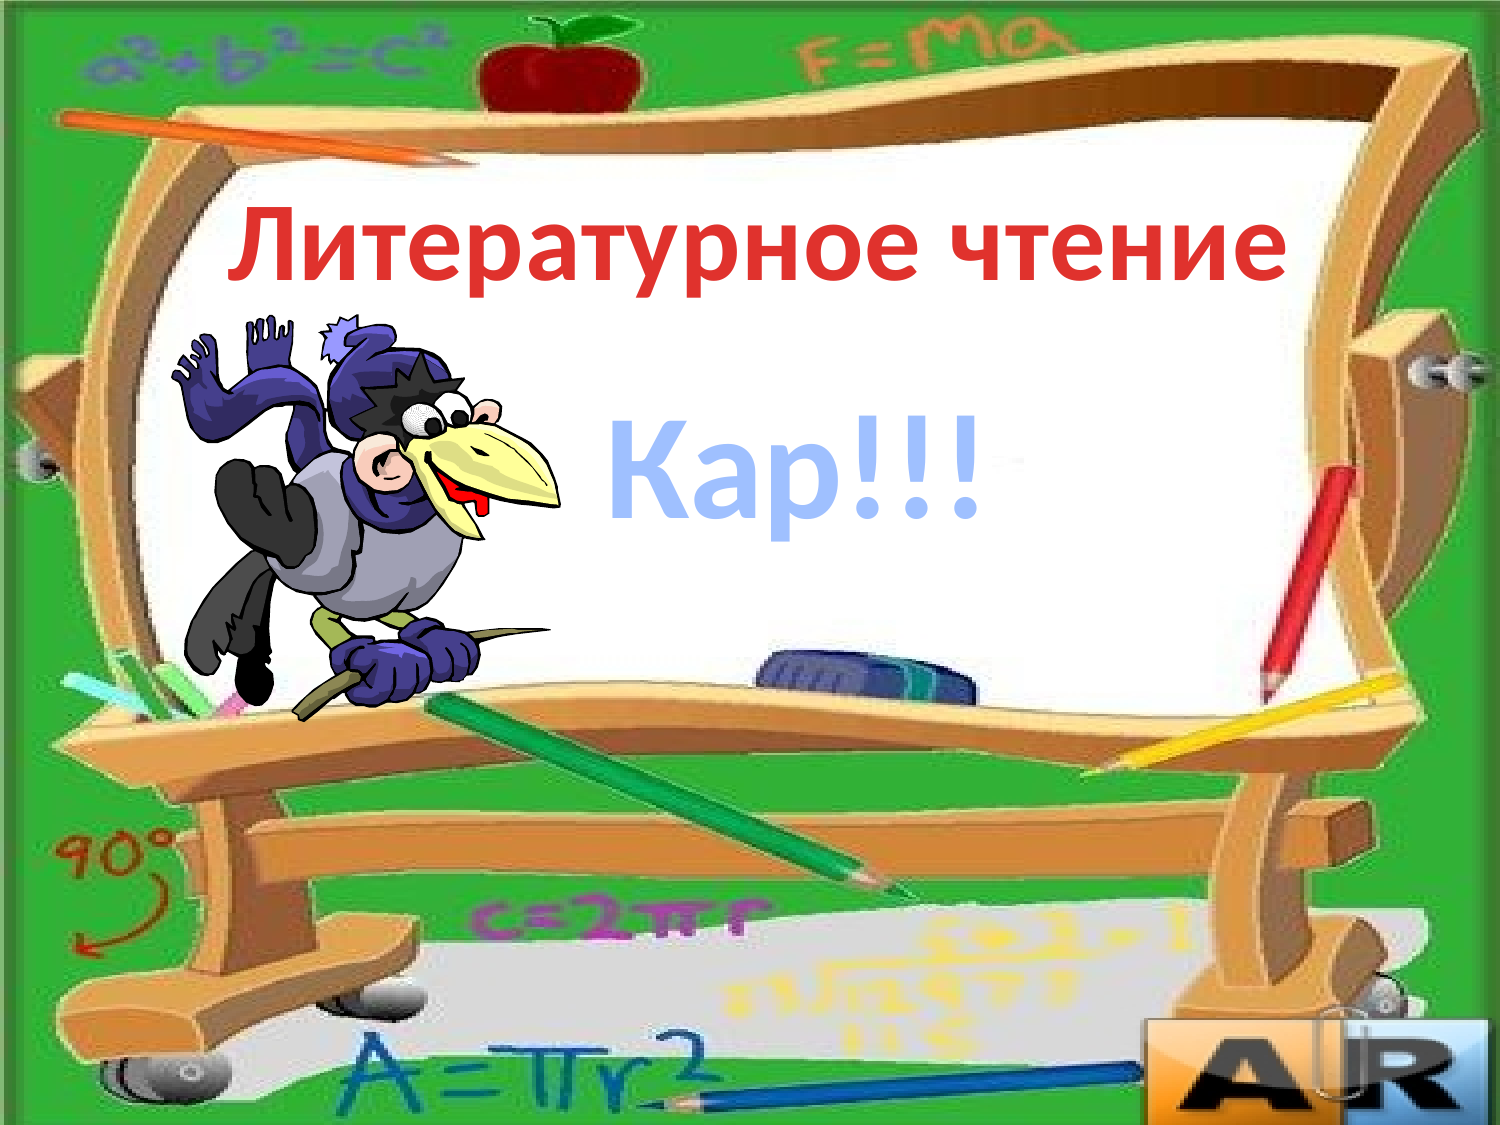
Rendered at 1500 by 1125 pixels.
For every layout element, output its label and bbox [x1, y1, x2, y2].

list [0, 0, 1500, 1125]
picture [170, 314, 562, 723]
